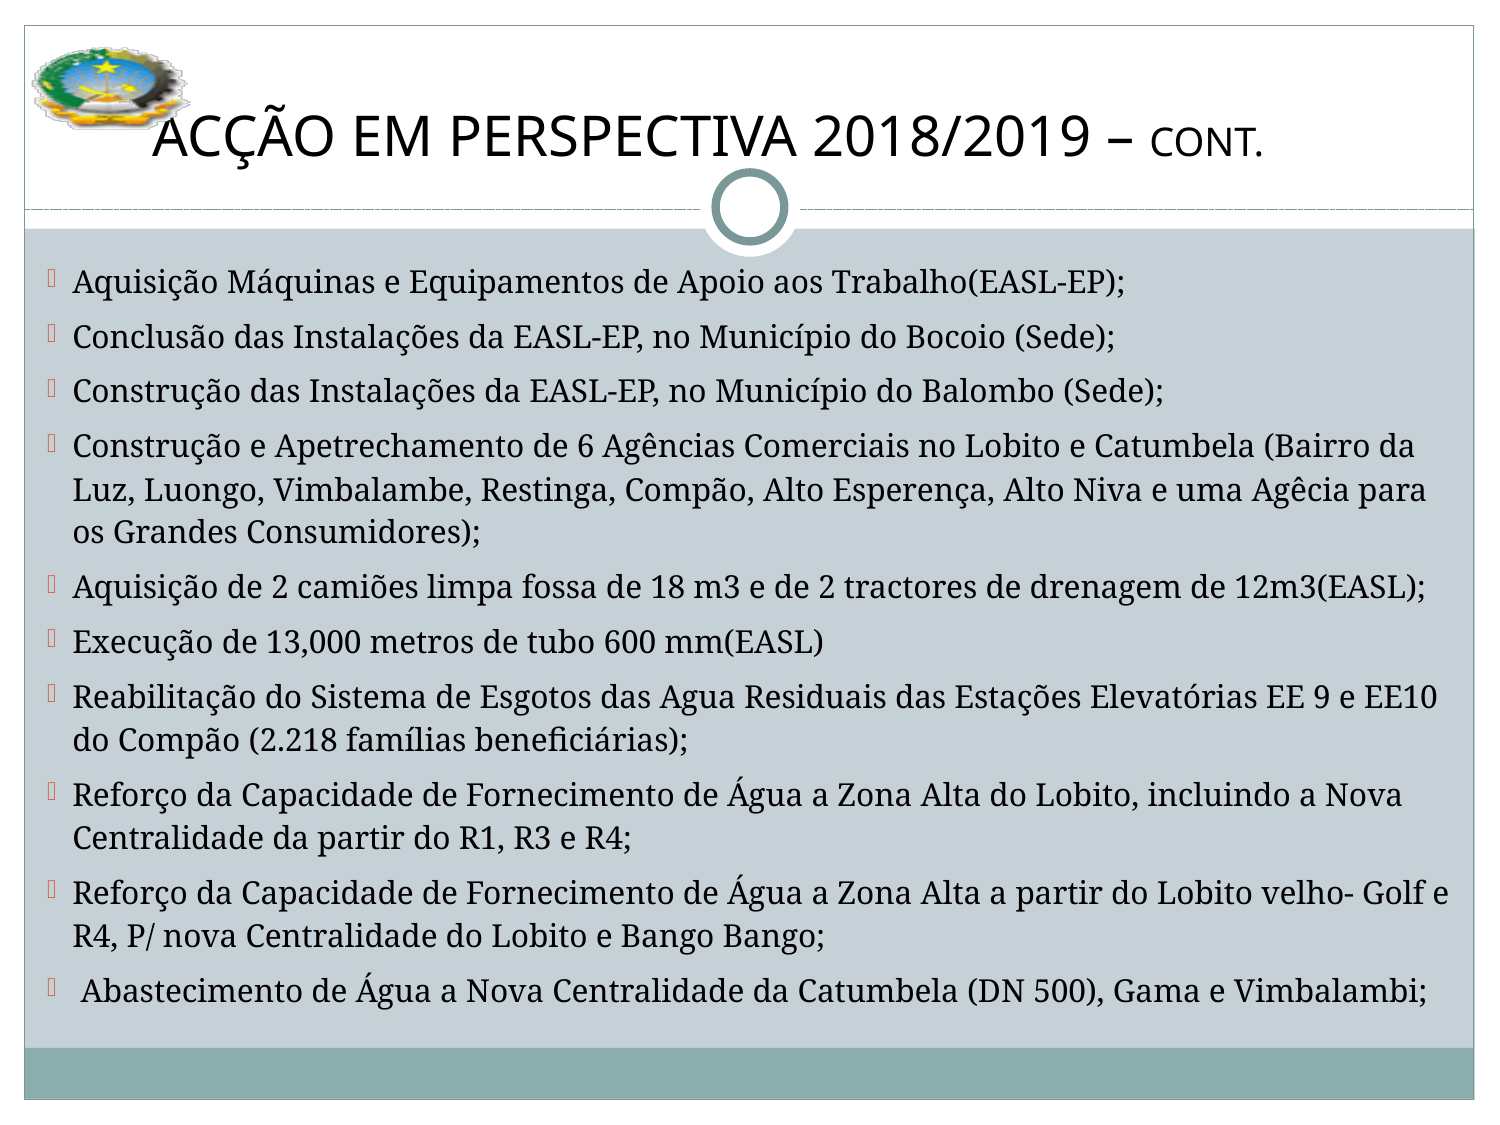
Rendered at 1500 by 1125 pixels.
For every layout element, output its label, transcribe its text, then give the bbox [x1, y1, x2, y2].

title Acção em Perspectiva 2018/2019 – cont. [87, 42, 1330, 174]
slide_number [1396, 997, 1473, 1053]
list Aquisição Máquinas e Equipamentos de Apoio aos Trabalho(EASL-EP); Conclusão das Instalações da EASL-EP, no Município do Bocoio (Sede); Construção das Instalações da EASL-EP, no Município do Balombo (Sede); Construção e Apetrechamento de 6 Agências Comerciais no Lobito e Catumbela (Bairro da Luz, Luongo, Vimbalambe, Restinga, Compão, Alto Esperença, Alto Niva e uma Agêcia para os Grandes Consumidores); Aquisição de 2 camiões limpa fossa de 18 m3 e de 2 tractores de drenagem de 12m3(EASL); Execução de 13,000 metros de tubo 600 mm(EASL) Reabilitação do Sistema de Esgotos das Agua Residuais das Estações Elevatórias EE 9 e EE10 do Compão (2.218 famílias beneficiárias); Reforço da Capacidade de Fornecimento de Água a Zona Alta do Lobito, incluindo a Nova Centralidade da partir do R1, R3 e R4; Reforço da Capacidade de Fornecimento de Água a Zona Alta a partir do Lobito velho- Golf e R4, P/ nova Centralidade do Lobito e Bango Bango; Abastecimento de Água a Nova Centralidade da Catumbela (DN 500), Gama e Vimbalambi; [46, 258, 1454, 1071]
picture [9, 43, 208, 134]
